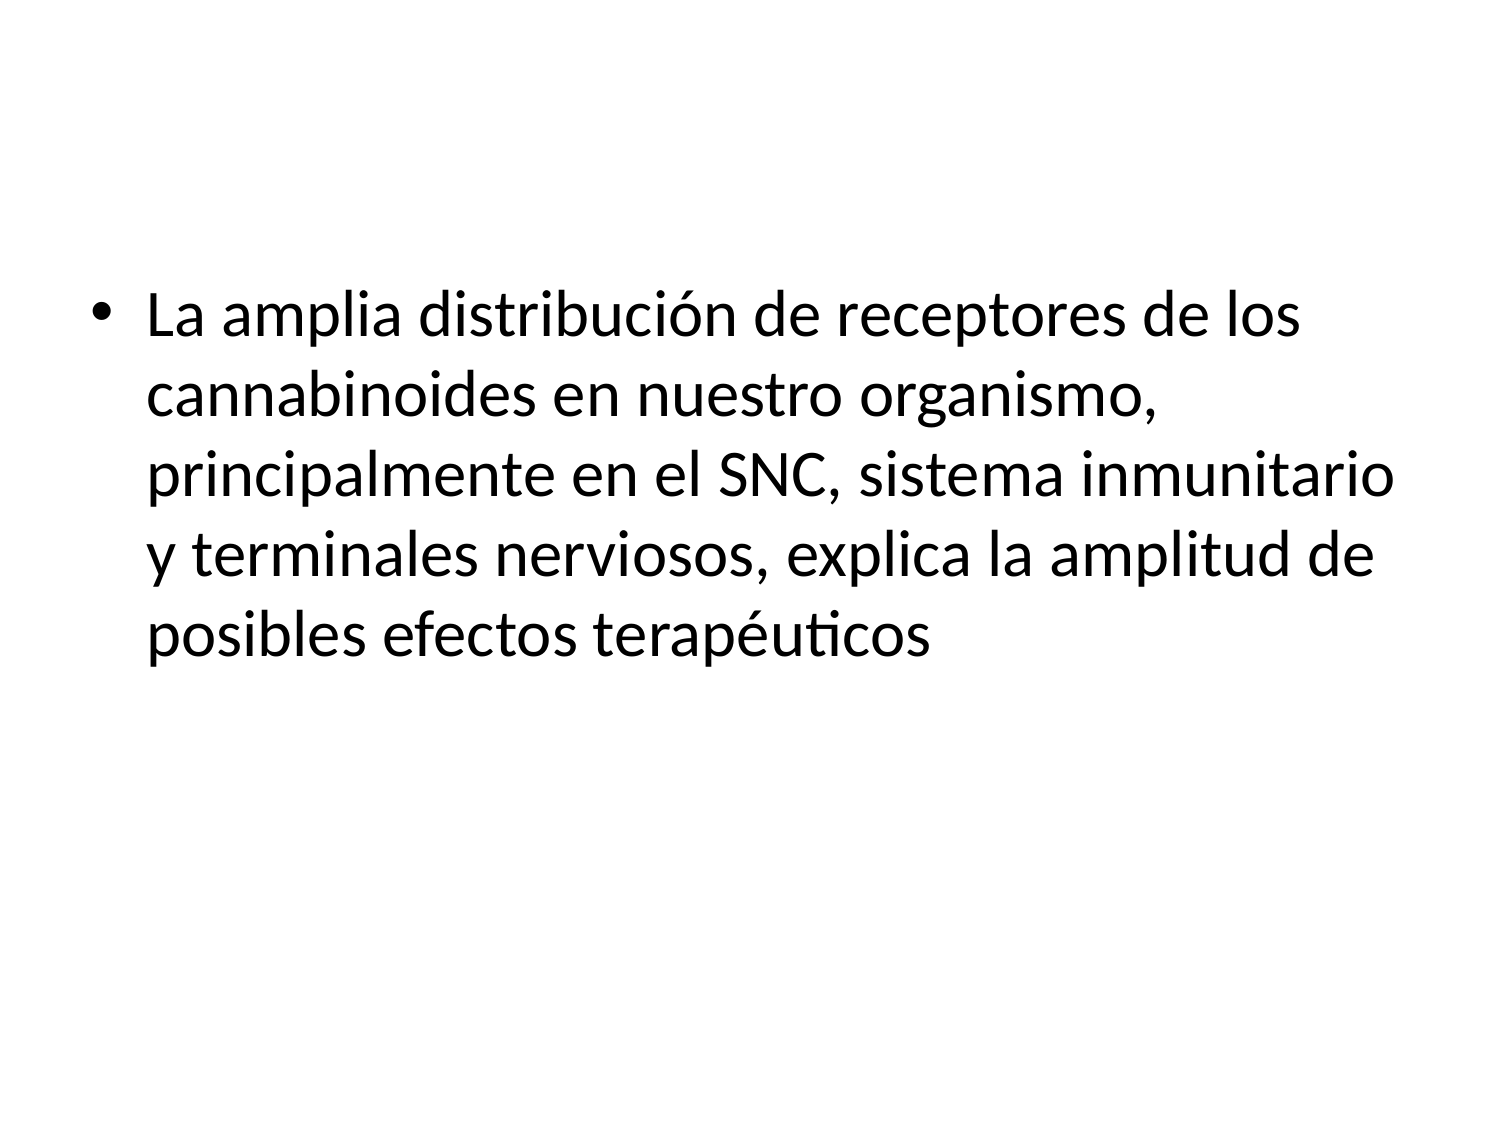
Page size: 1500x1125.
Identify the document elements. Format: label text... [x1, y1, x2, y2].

list La amplia distribución de receptores de los cannabinoides en nuestro organismo, principalmente en el SNC, sistema inmunitario y terminales nerviosos, explica la amplitud de posibles efectos terapéuticos [75, 262, 1425, 1005]
